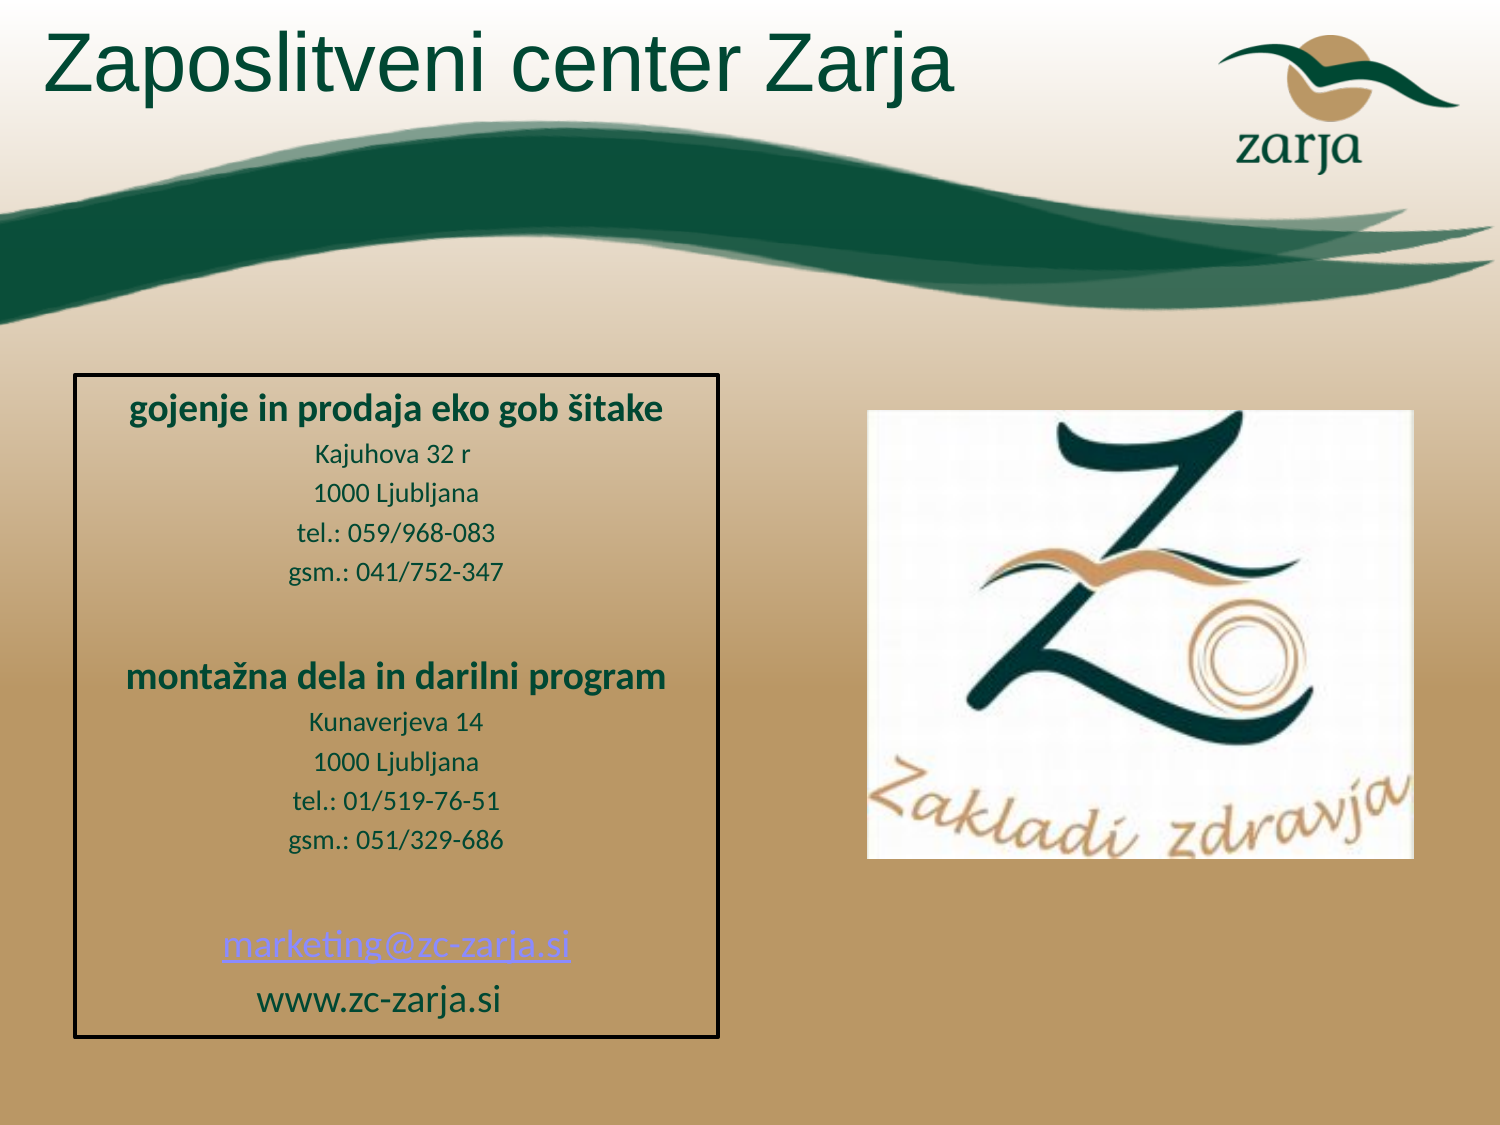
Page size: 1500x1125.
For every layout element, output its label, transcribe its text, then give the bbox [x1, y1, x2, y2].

text_box Zaposlitveni center Zarja [0, 0, 1186, 119]
text_box gojenje in prodaja eko gob šitake Kajuhova 32 r 1000 Ljubljana tel.: 059/968-083 gsm.: 041/752-347 montažna dela in darilni program Kunaverjeva 14 1000 Ljubljana tel.: 01/519-76-51 gsm.: 051/329-686 marketing@zc-zarja.si www.zc-zarja.si [73, 456, 720, 1039]
picture [0, 34, 1500, 859]
